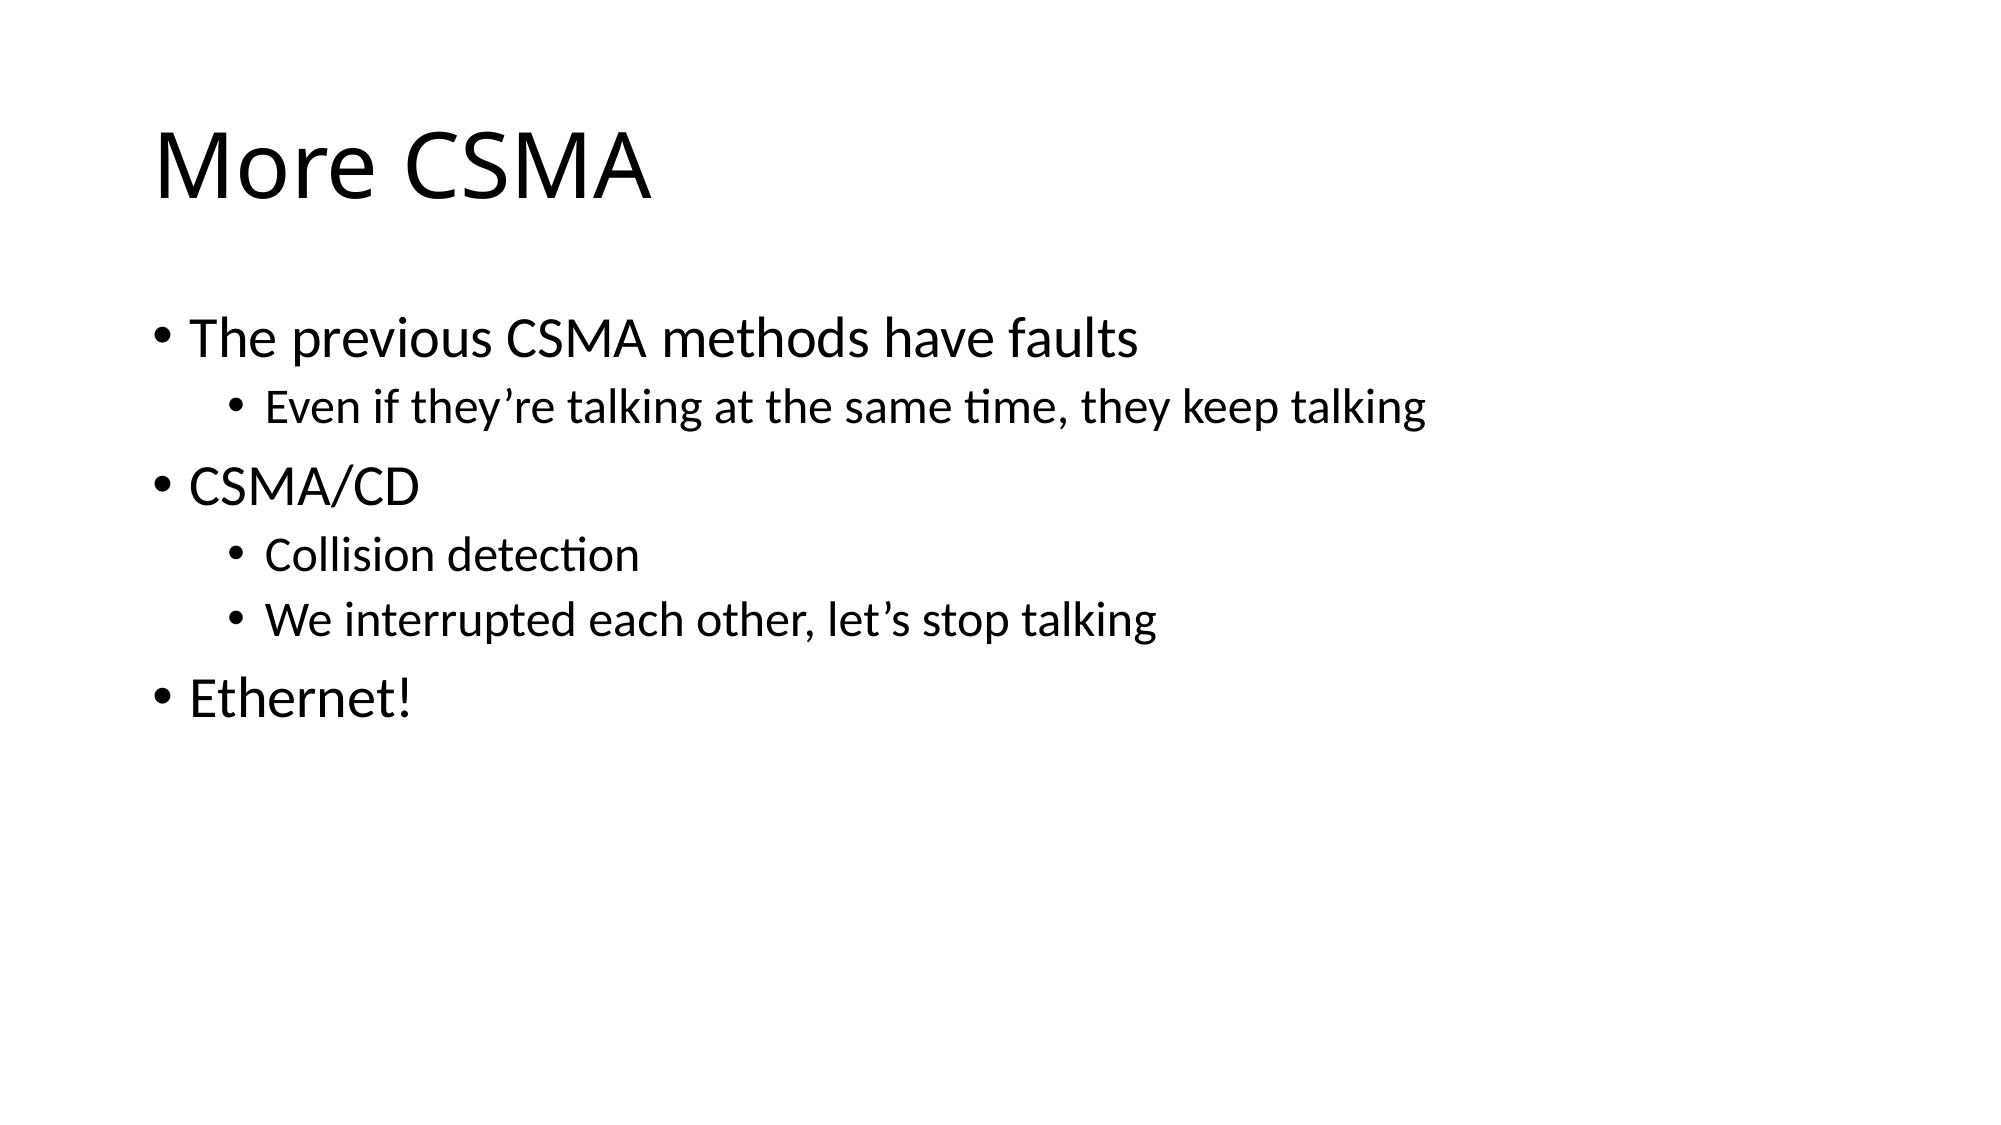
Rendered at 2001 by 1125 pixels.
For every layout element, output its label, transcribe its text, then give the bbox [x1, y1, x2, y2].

list The previous CSMA methods have faults Even if they’re talking at the same time, they keep talking CSMA/CD Collision detection We interrupted each other, let’s stop talking Ethernet! [137, 299, 1863, 1014]
title More CSMA [137, 59, 1863, 278]
